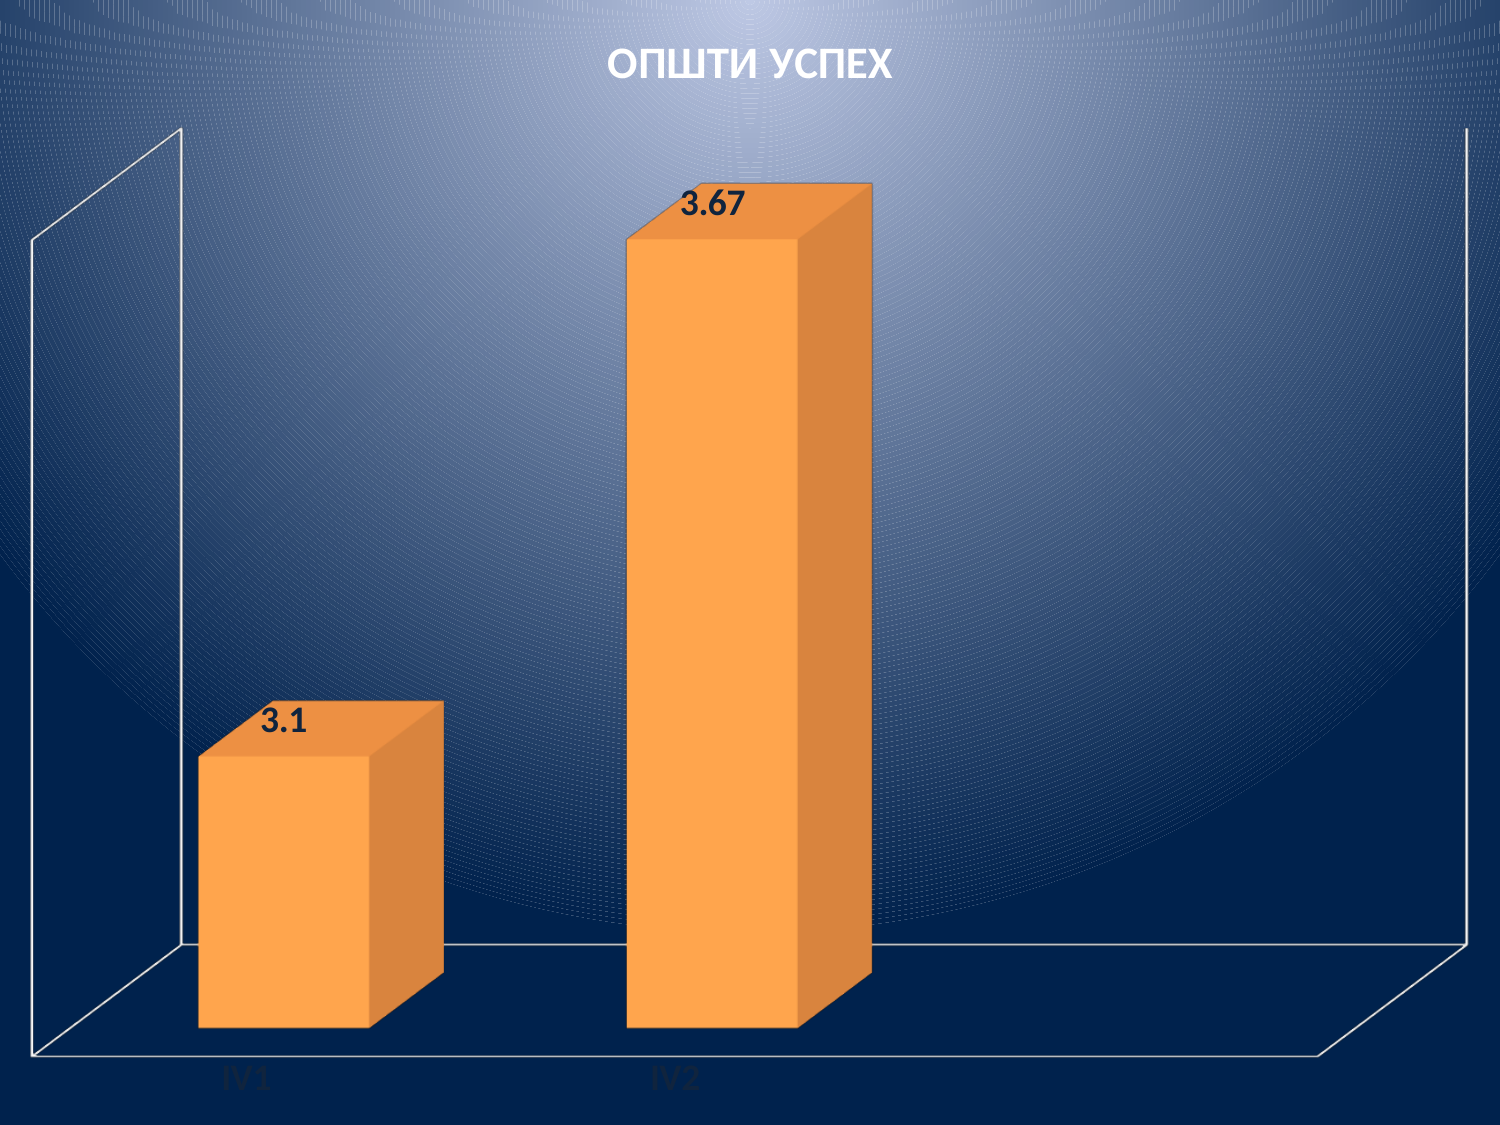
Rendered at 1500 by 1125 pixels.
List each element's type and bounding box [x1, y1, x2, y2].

chart [0, 0, 1500, 1125]
